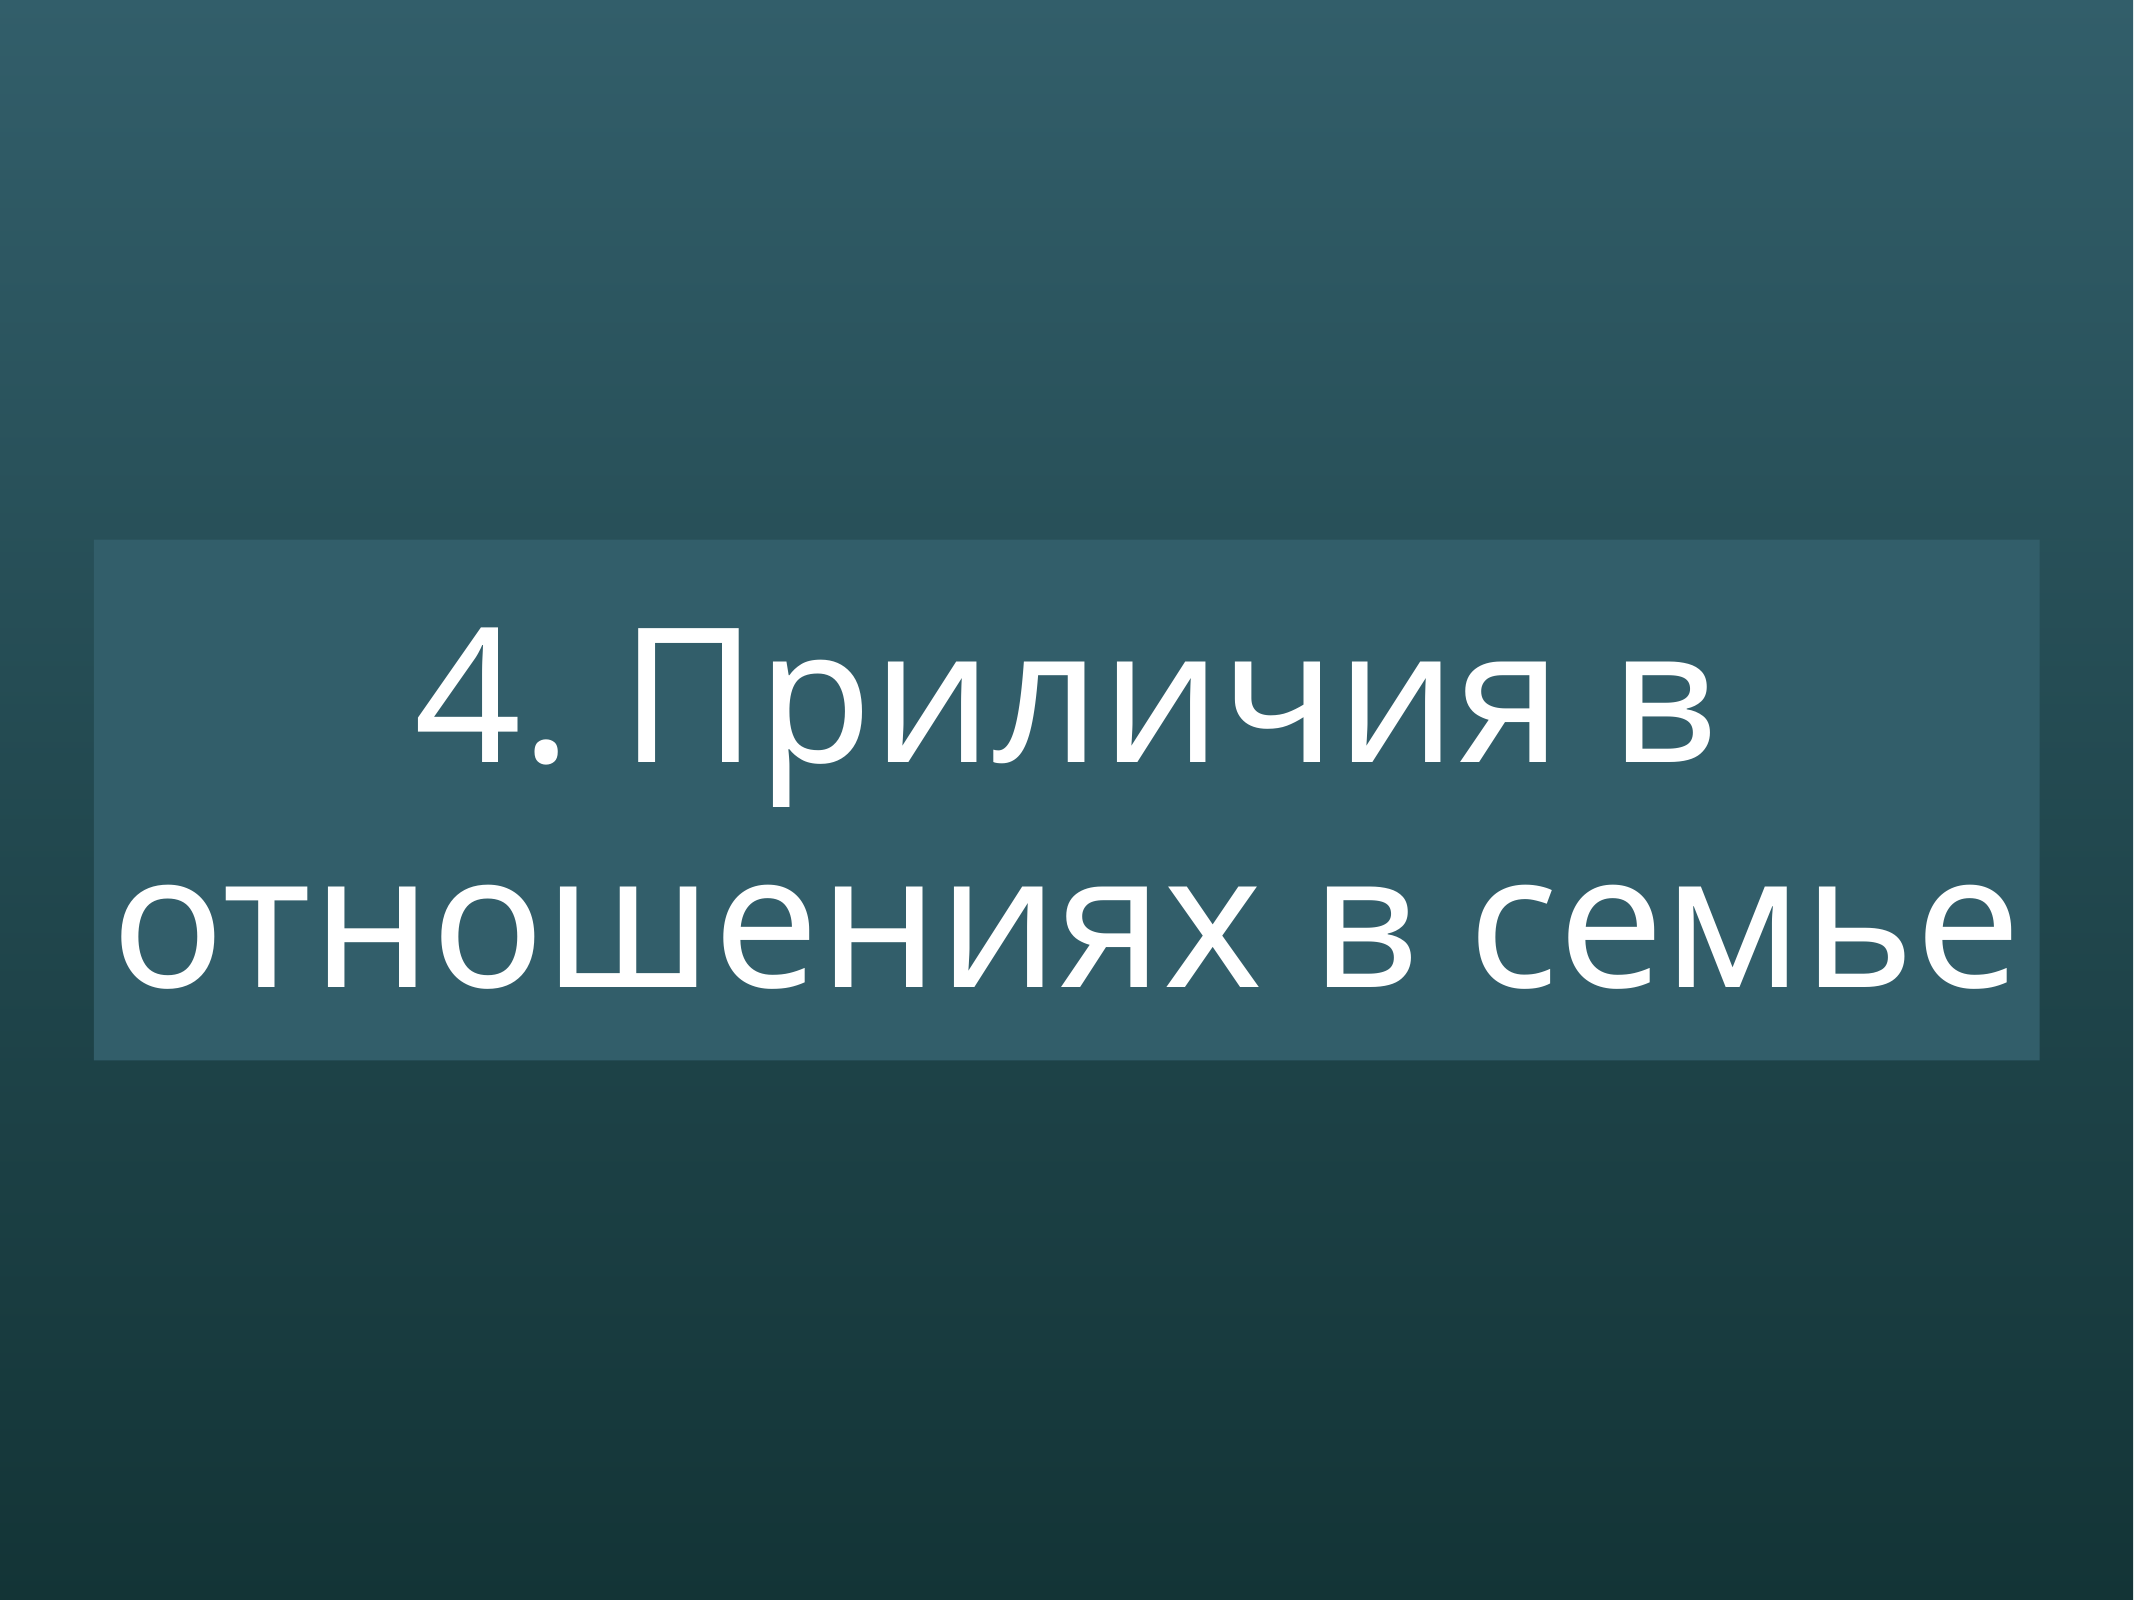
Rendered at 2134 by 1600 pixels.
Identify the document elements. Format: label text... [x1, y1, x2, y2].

title 4. Приличия в отношениях в семье [93, 539, 2041, 1061]
